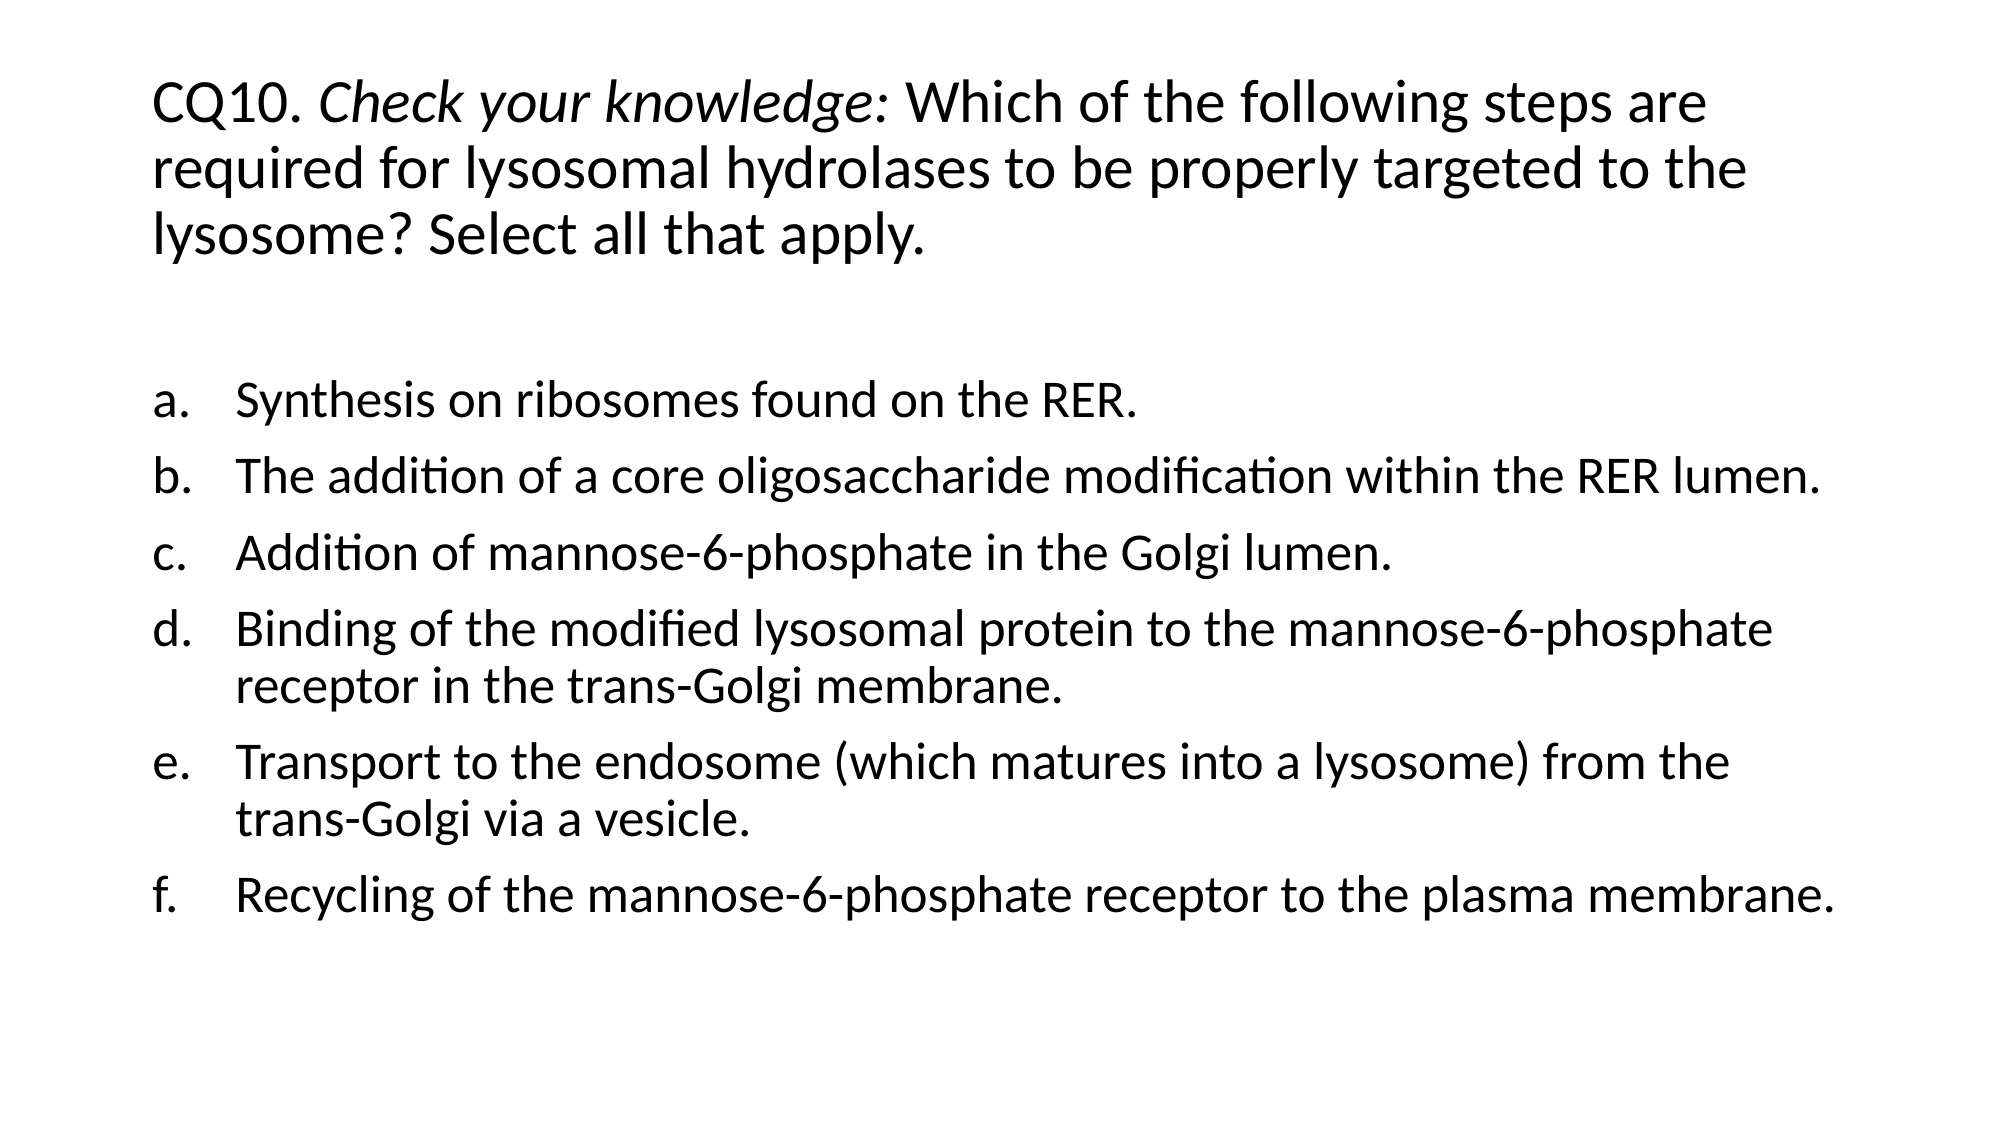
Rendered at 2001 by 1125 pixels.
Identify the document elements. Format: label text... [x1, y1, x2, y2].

list Synthesis on ribosomes found on the RER. The addition of a core oligosaccharide modification within the RER lumen. Addition of mannose-6-phosphate in the Golgi lumen. Binding of the modified lysosomal protein to the mannose-6-phosphate receptor in the trans-Golgi membrane. Transport to the endosome (which matures into a lysosome) from the trans-Golgi via a vesicle. Recycling of the mannose-6-phosphate receptor to the plasma membrane. [137, 364, 1863, 1014]
title CQ10. Check your knowledge: Which of the following steps are required for lysosomal hydrolases to be properly targeted to the lysosome? Select all that apply. [137, 59, 1863, 278]
